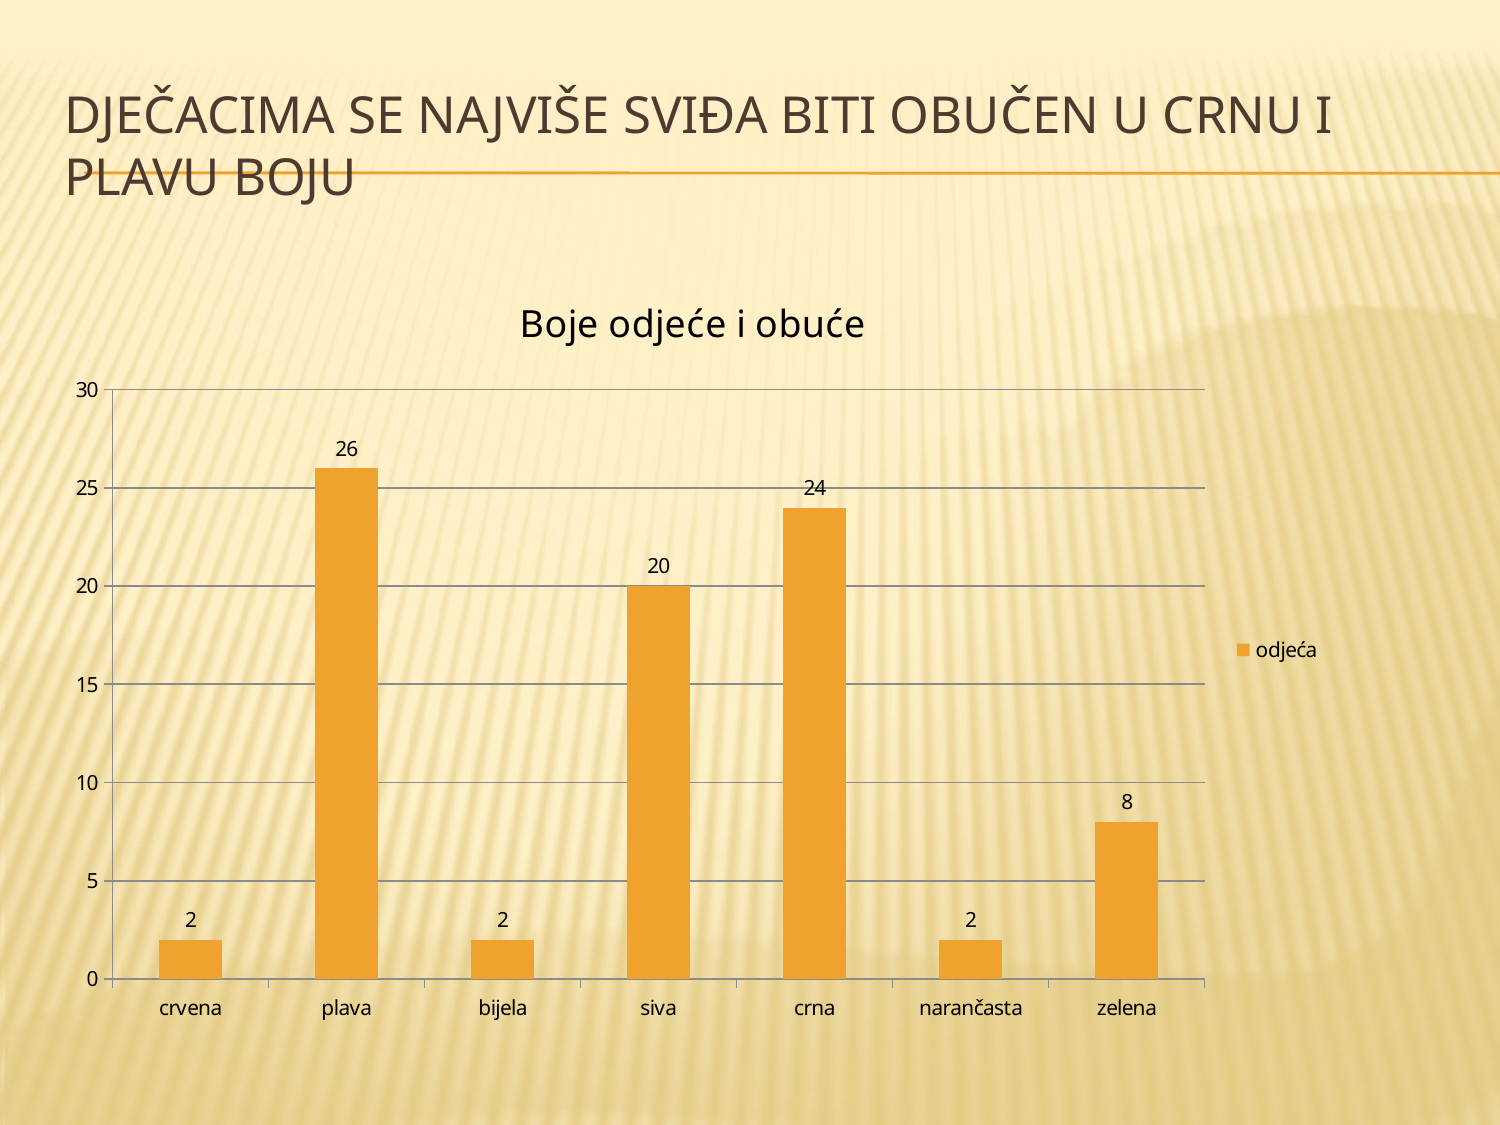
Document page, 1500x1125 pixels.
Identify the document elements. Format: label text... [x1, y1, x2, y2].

title dječacima se najviše sviđa biti obučen u crnu i plavu boju [49, 75, 1475, 213]
chart [49, 262, 1337, 1038]
